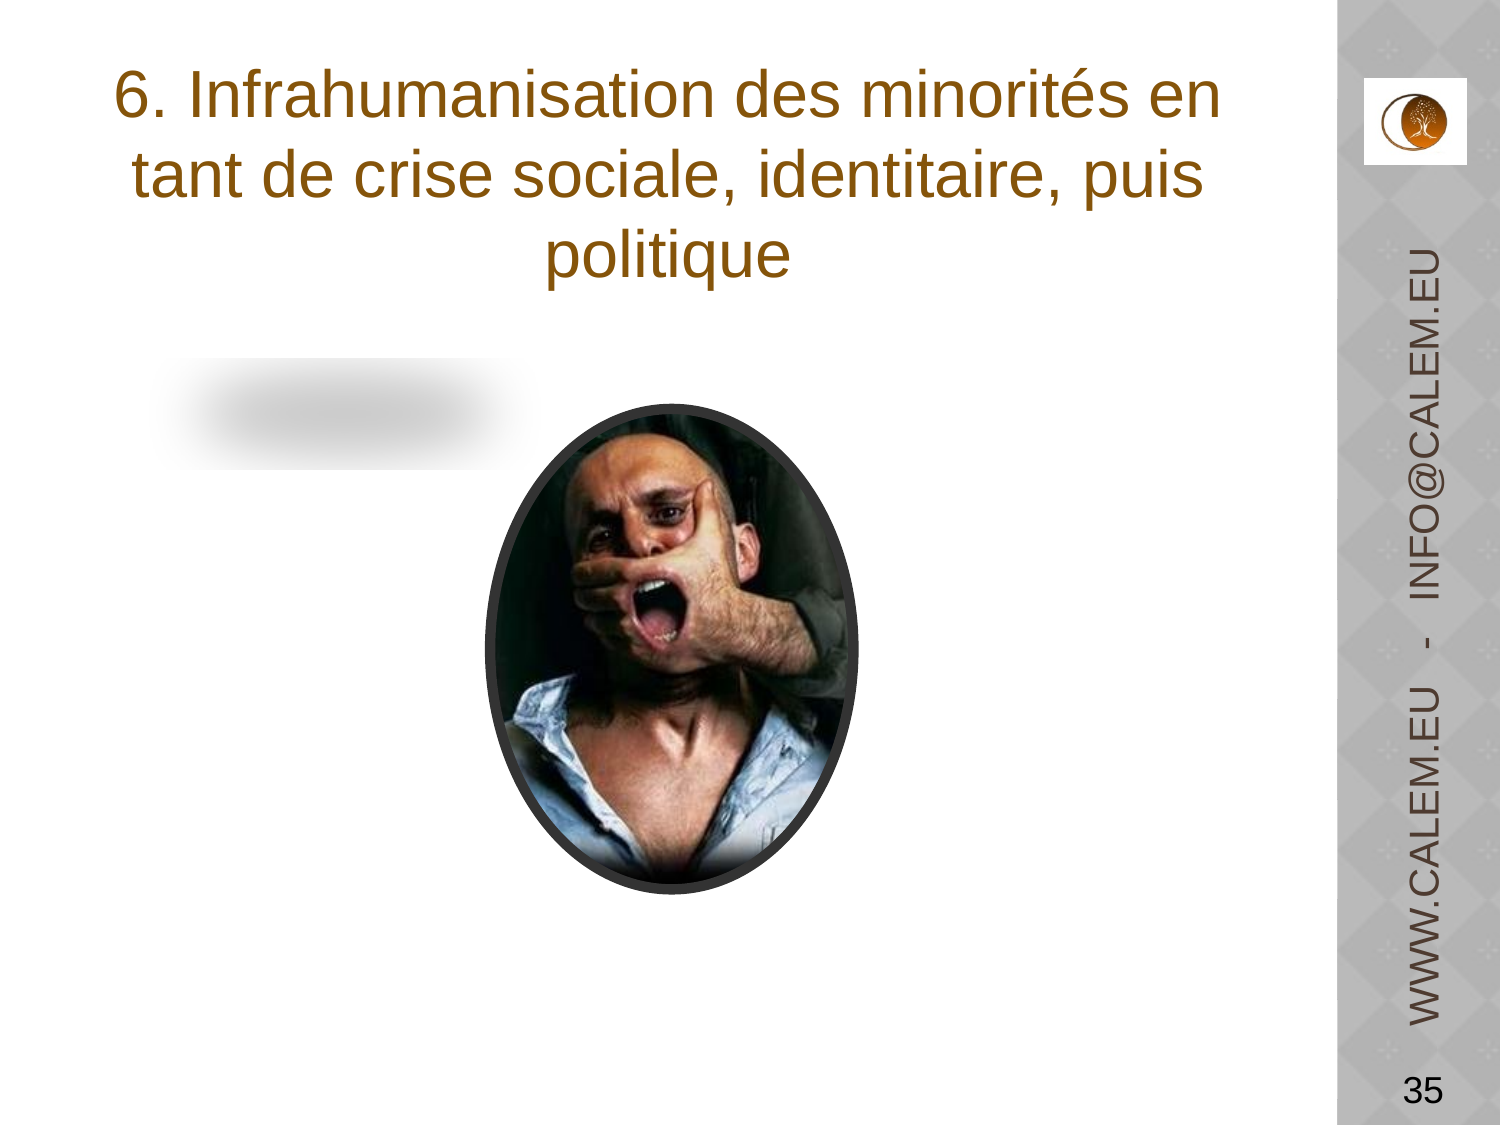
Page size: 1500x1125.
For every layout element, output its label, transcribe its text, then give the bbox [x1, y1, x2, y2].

text_box 35 [1387, 1058, 1461, 1125]
picture [489, 408, 854, 890]
picture [1363, 77, 1467, 166]
footer WWW.CALEM.EU - INFO@CALEM.EU [1375, 231, 1448, 1048]
title 6. Infrahumanisation des minorités en tant de crise sociale, identitaire, puis politique [74, 52, 1263, 292]
